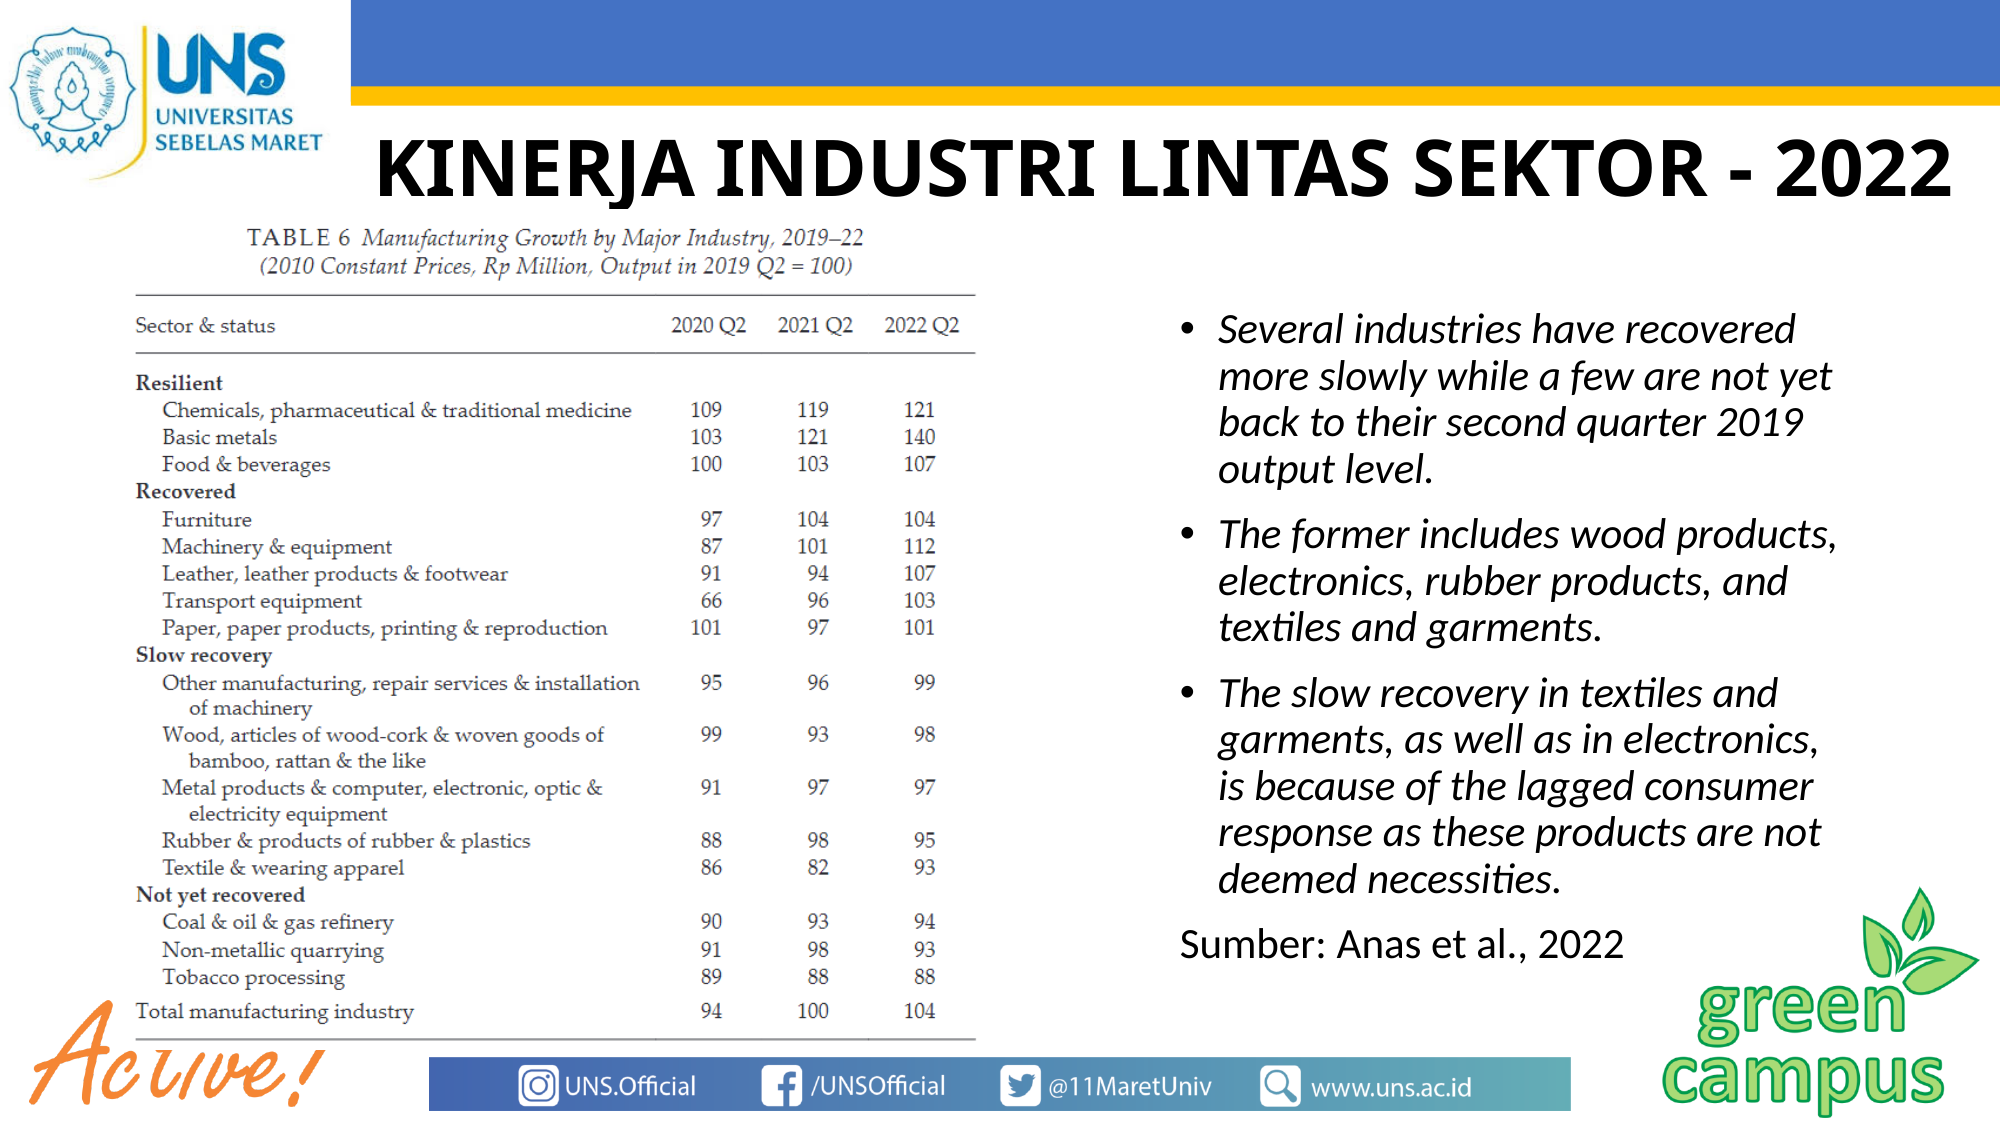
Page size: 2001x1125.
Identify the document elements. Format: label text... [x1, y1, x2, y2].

title KINERJA INDUSTRI LINTAS SEKTOR - 2022 [348, 111, 1980, 232]
picture [29, 209, 982, 1107]
picture [0, 0, 331, 188]
picture [1662, 886, 1980, 1118]
list Several industries have recovered more slowly while a few are not yet back to their second quarter 2019 output level. The former includes wood products, electronics, rubber products, and textiles and garments. The slow recovery in textiles and garments, as well as in electronics, is because of the lagged consumer response as these products are not deemed necessities. Sumber: Anas et al., 2022 [1165, 299, 1863, 1014]
picture [429, 1057, 1571, 1111]
